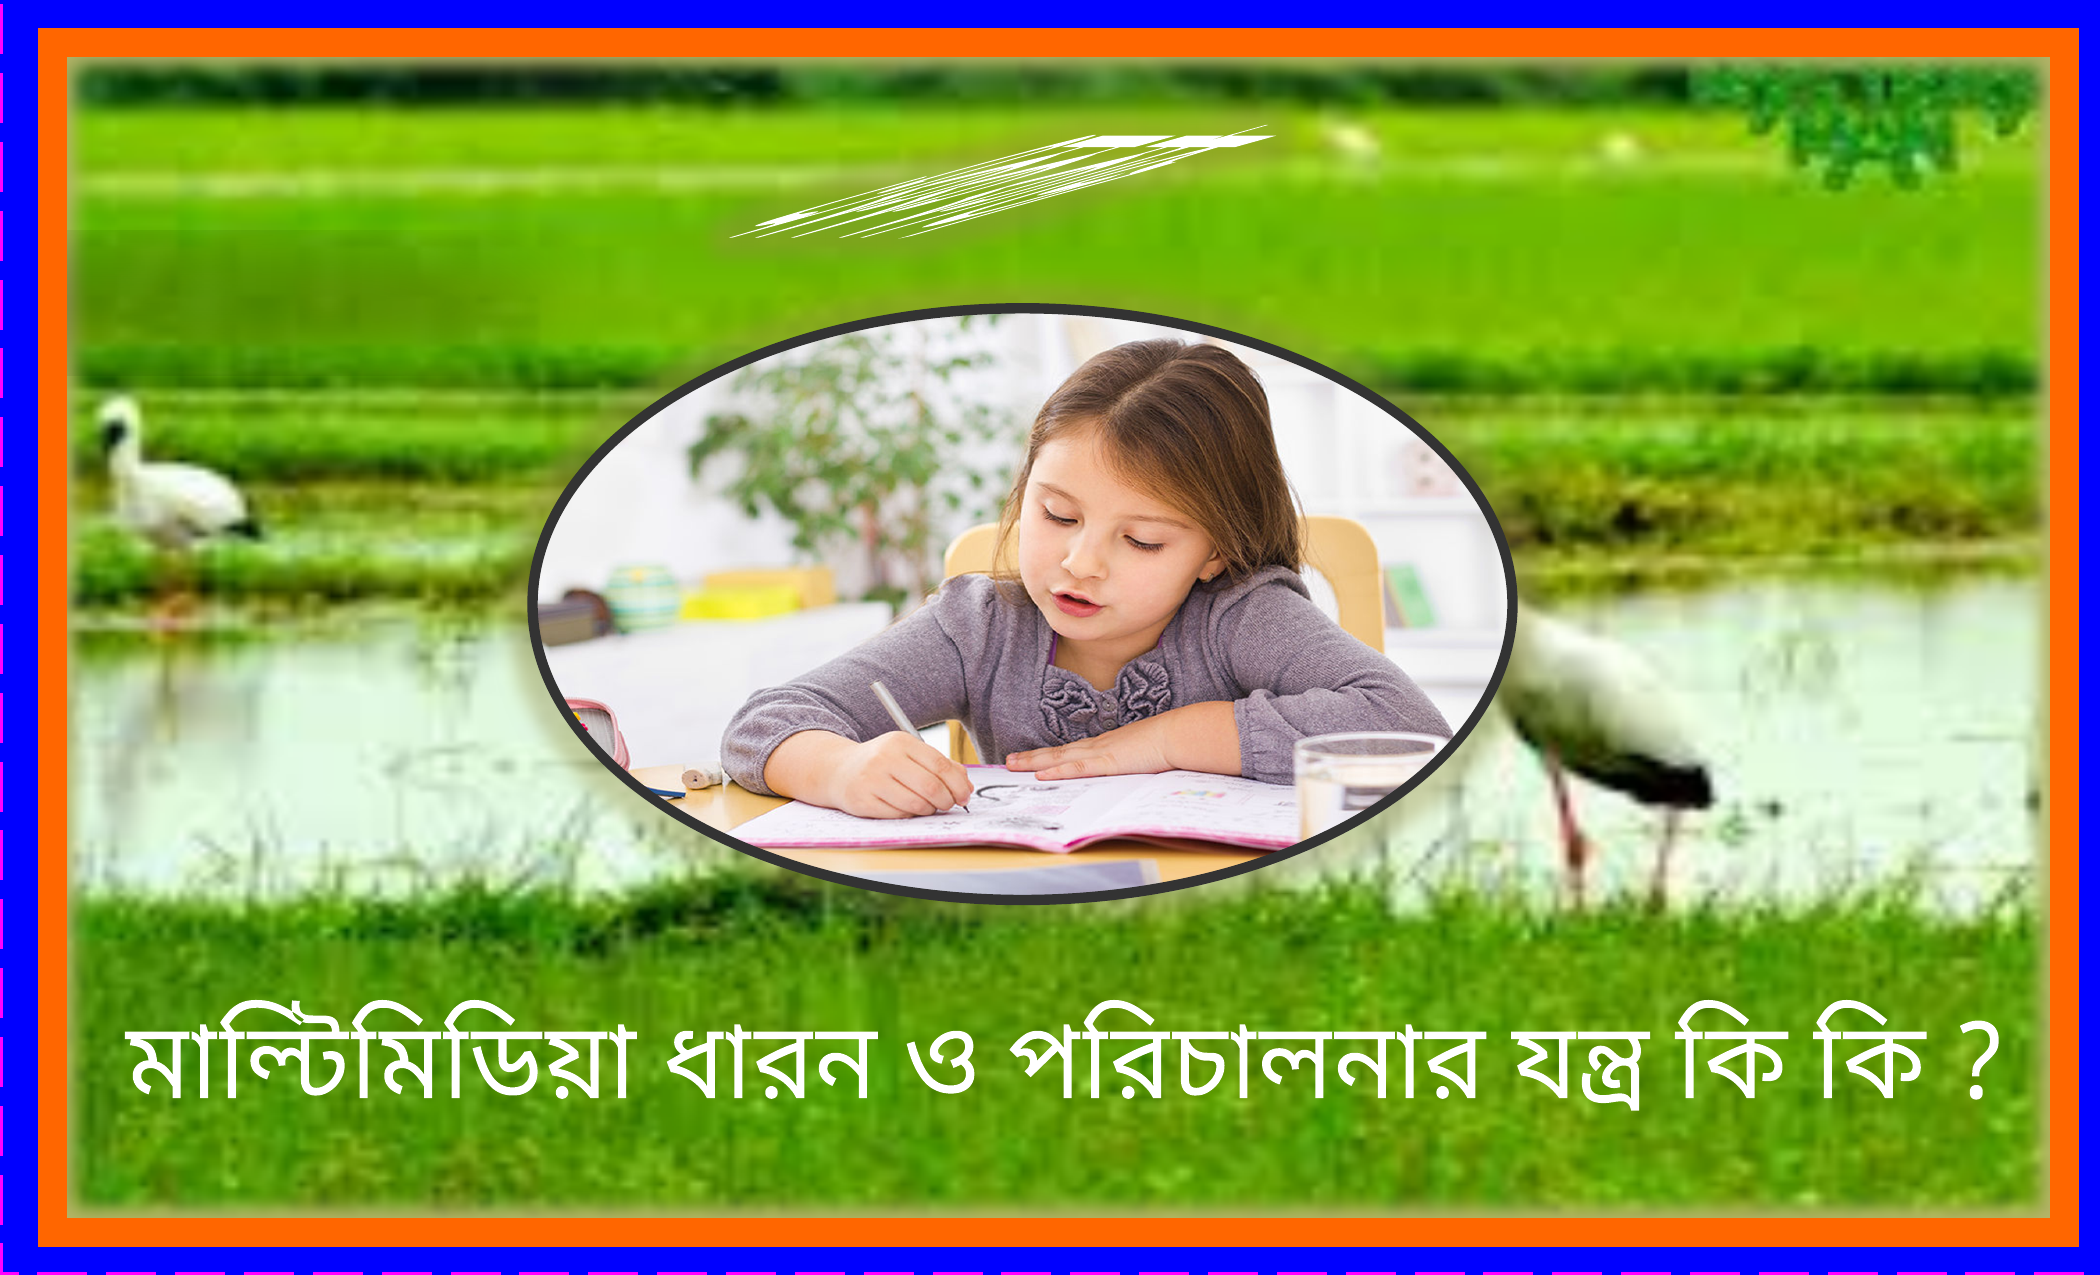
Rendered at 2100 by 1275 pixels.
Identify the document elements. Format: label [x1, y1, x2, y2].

text_box [52, 42, 2065, 1233]
picture [58, 49, 2057, 1226]
text_box [0, 0, 2100, 1275]
